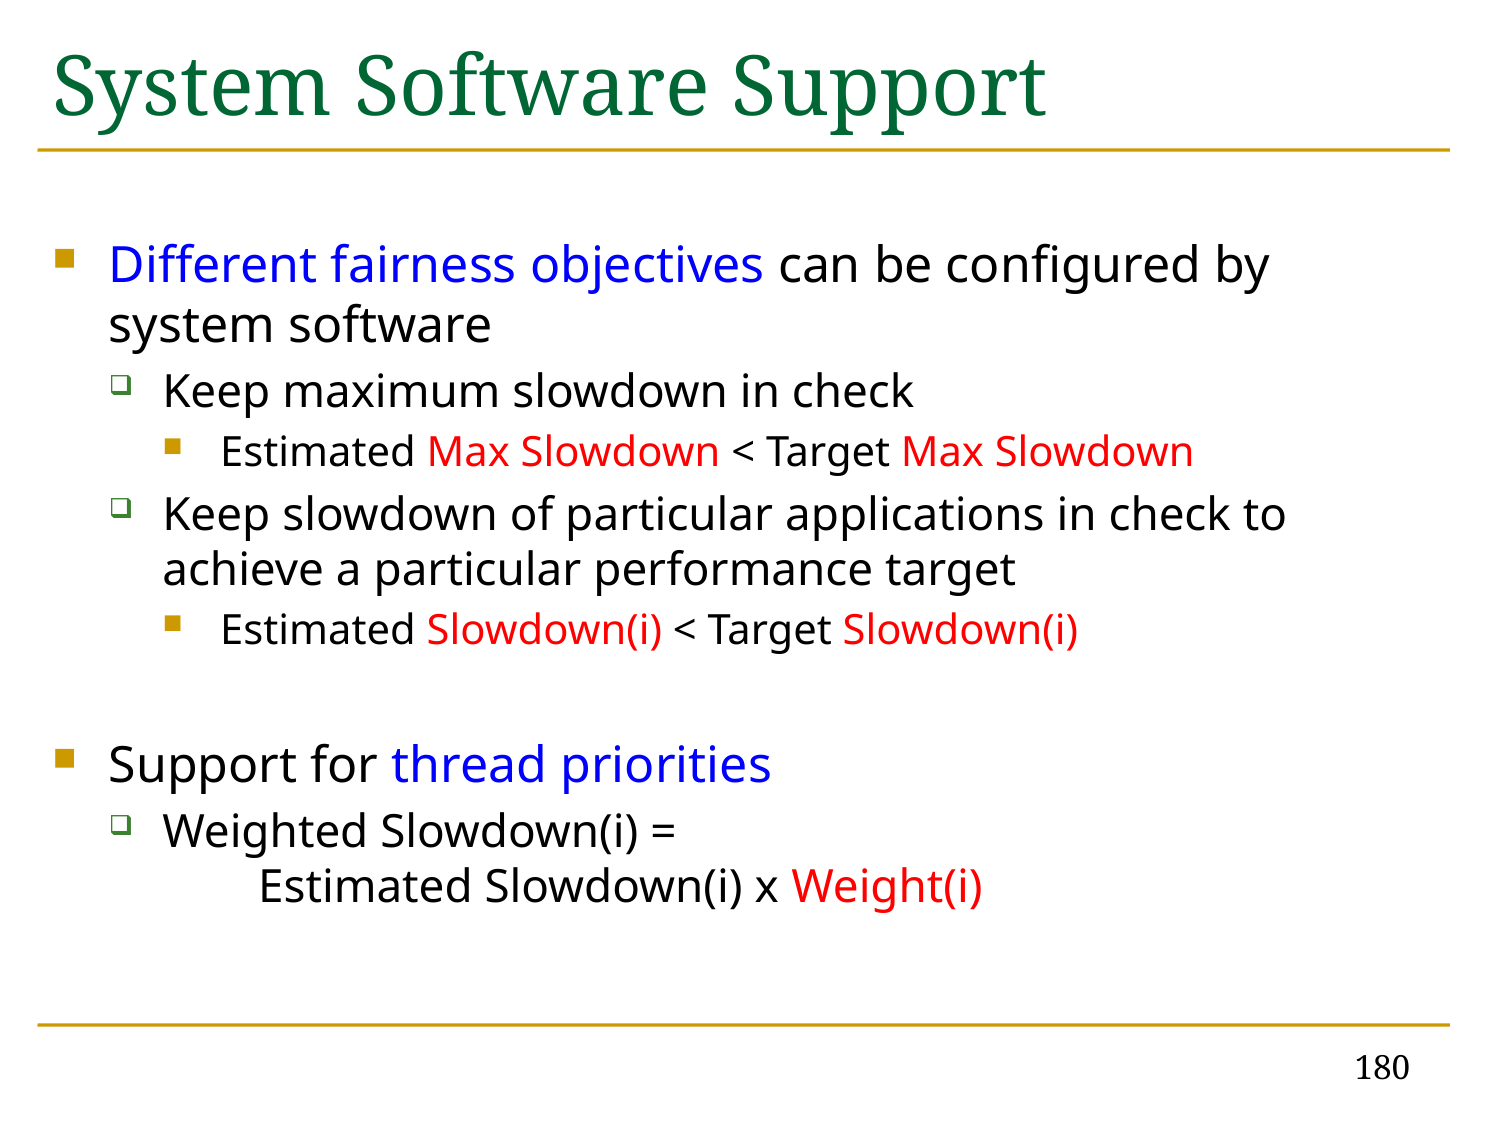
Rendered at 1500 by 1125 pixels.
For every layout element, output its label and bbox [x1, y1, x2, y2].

slide_number [1074, 1023, 1426, 1100]
list [37, 224, 1451, 1026]
title [37, 24, 1451, 201]
